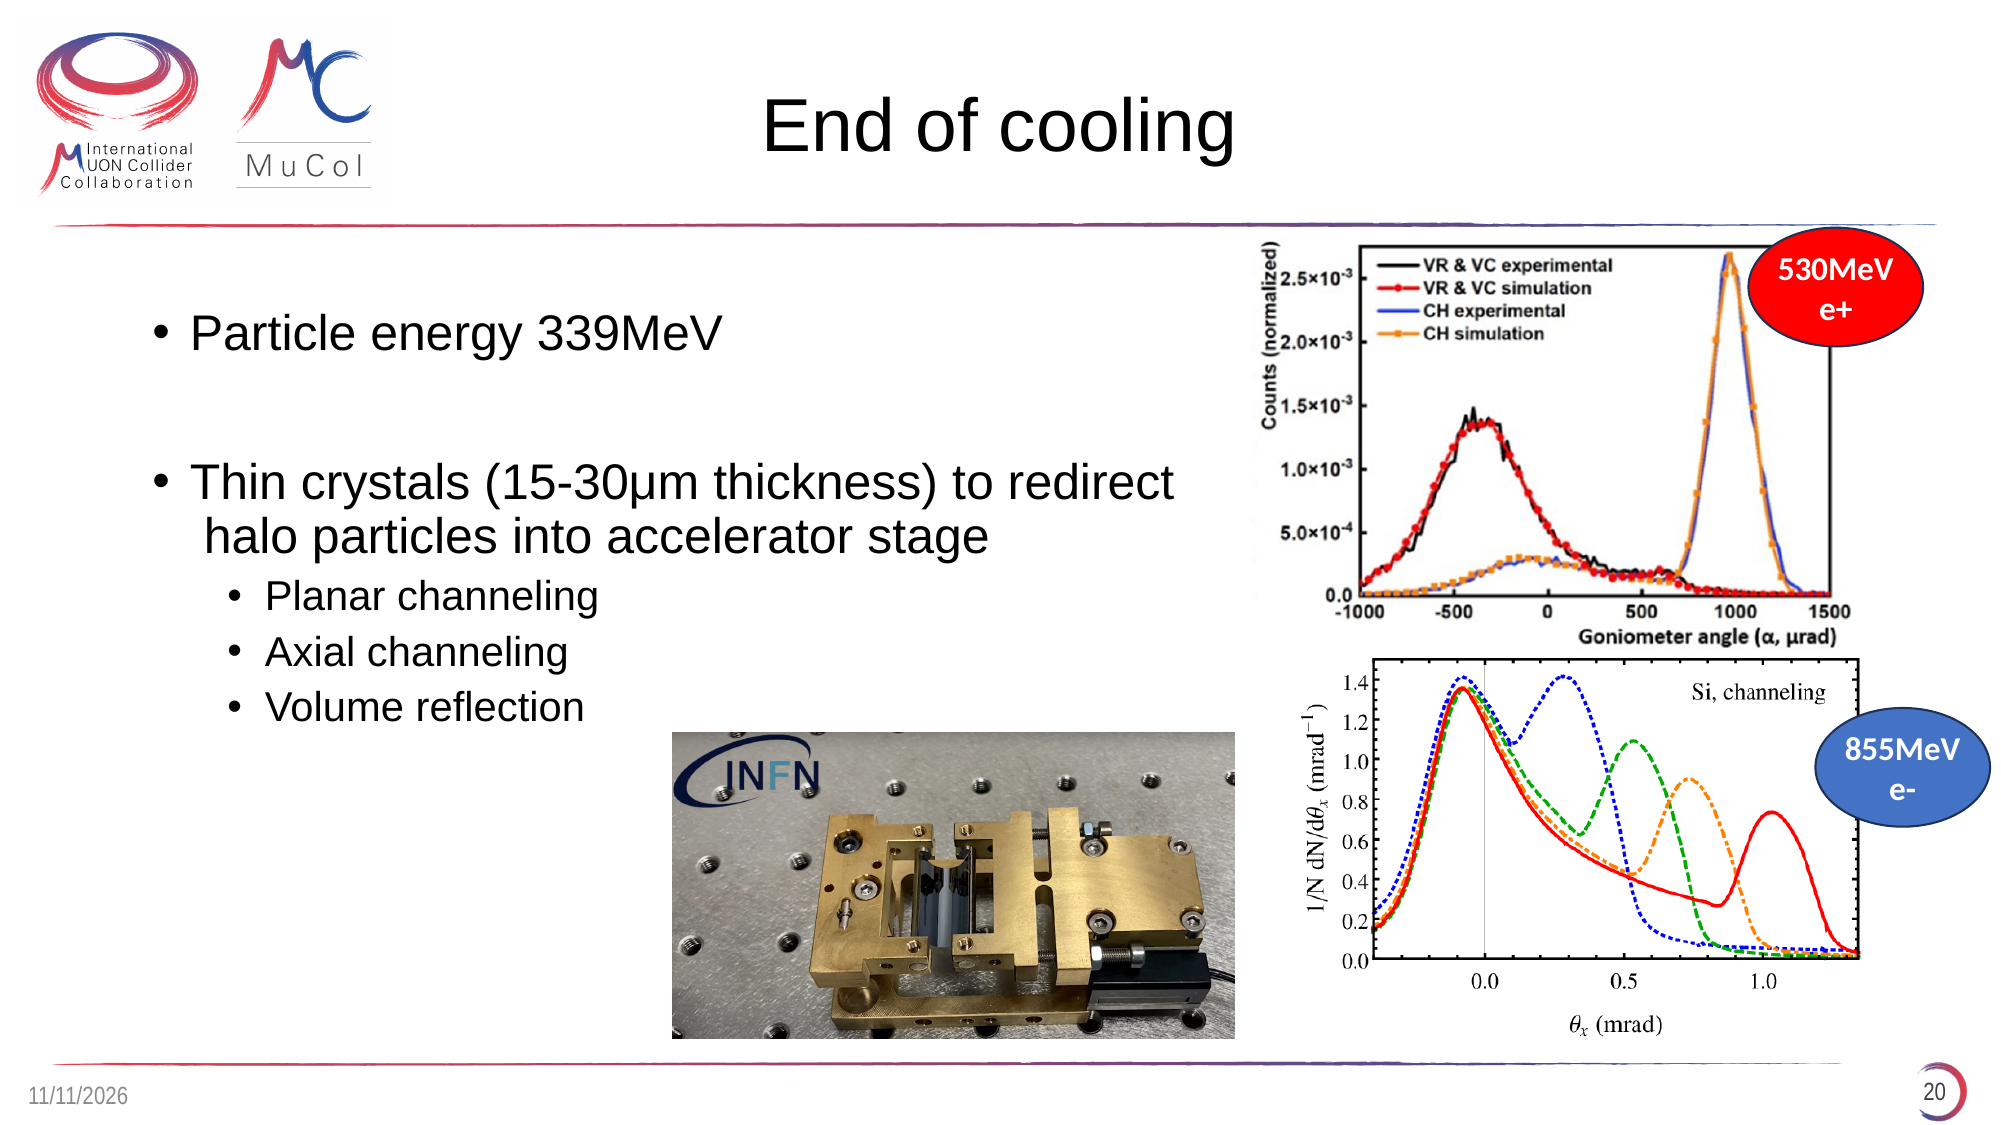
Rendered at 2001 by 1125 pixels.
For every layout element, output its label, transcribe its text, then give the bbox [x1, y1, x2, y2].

slide_number 20 [1786, 1060, 1962, 1121]
text_box 530MeV e+ [1799, 226, 1873, 232]
picture [38, 214, 1961, 1042]
picture [15, 11, 392, 212]
picture [672, 732, 1235, 1039]
text_box 855MeV e- [1863, 706, 1992, 828]
picture [1893, 1041, 1989, 1125]
title End of cooling [395, 23, 1604, 232]
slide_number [13, 1064, 242, 1125]
list Particle energy 339MeV Thin crystals (15-30μm thickness) to redirect halo particles into accelerator stage Planar channeling Axial channeling Volume reflection [137, 299, 1218, 1014]
picture [38, 1053, 1864, 1075]
text_box 530MeV e+ [1874, 232, 1925, 342]
